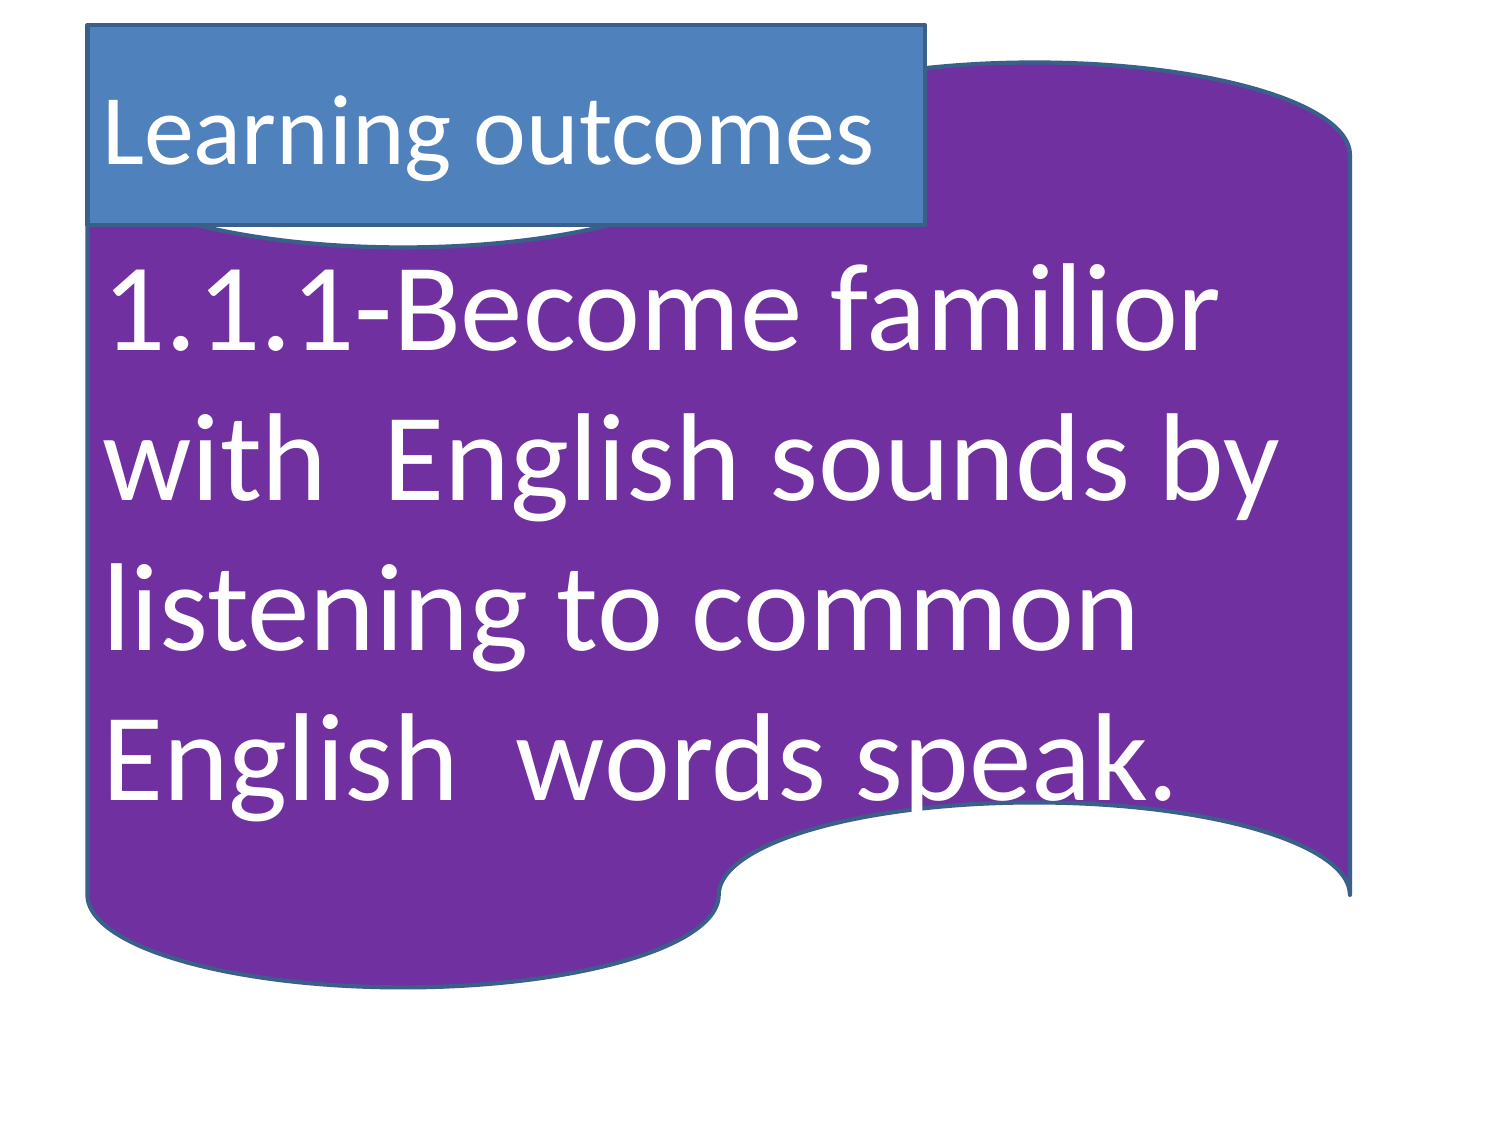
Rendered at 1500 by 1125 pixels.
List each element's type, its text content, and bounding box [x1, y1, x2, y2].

text_box 1.1.1-Become familior with English sounds by listening to common English words speak. [85, 60, 1353, 990]
text_box Learning outcomes [85, 23, 927, 227]
